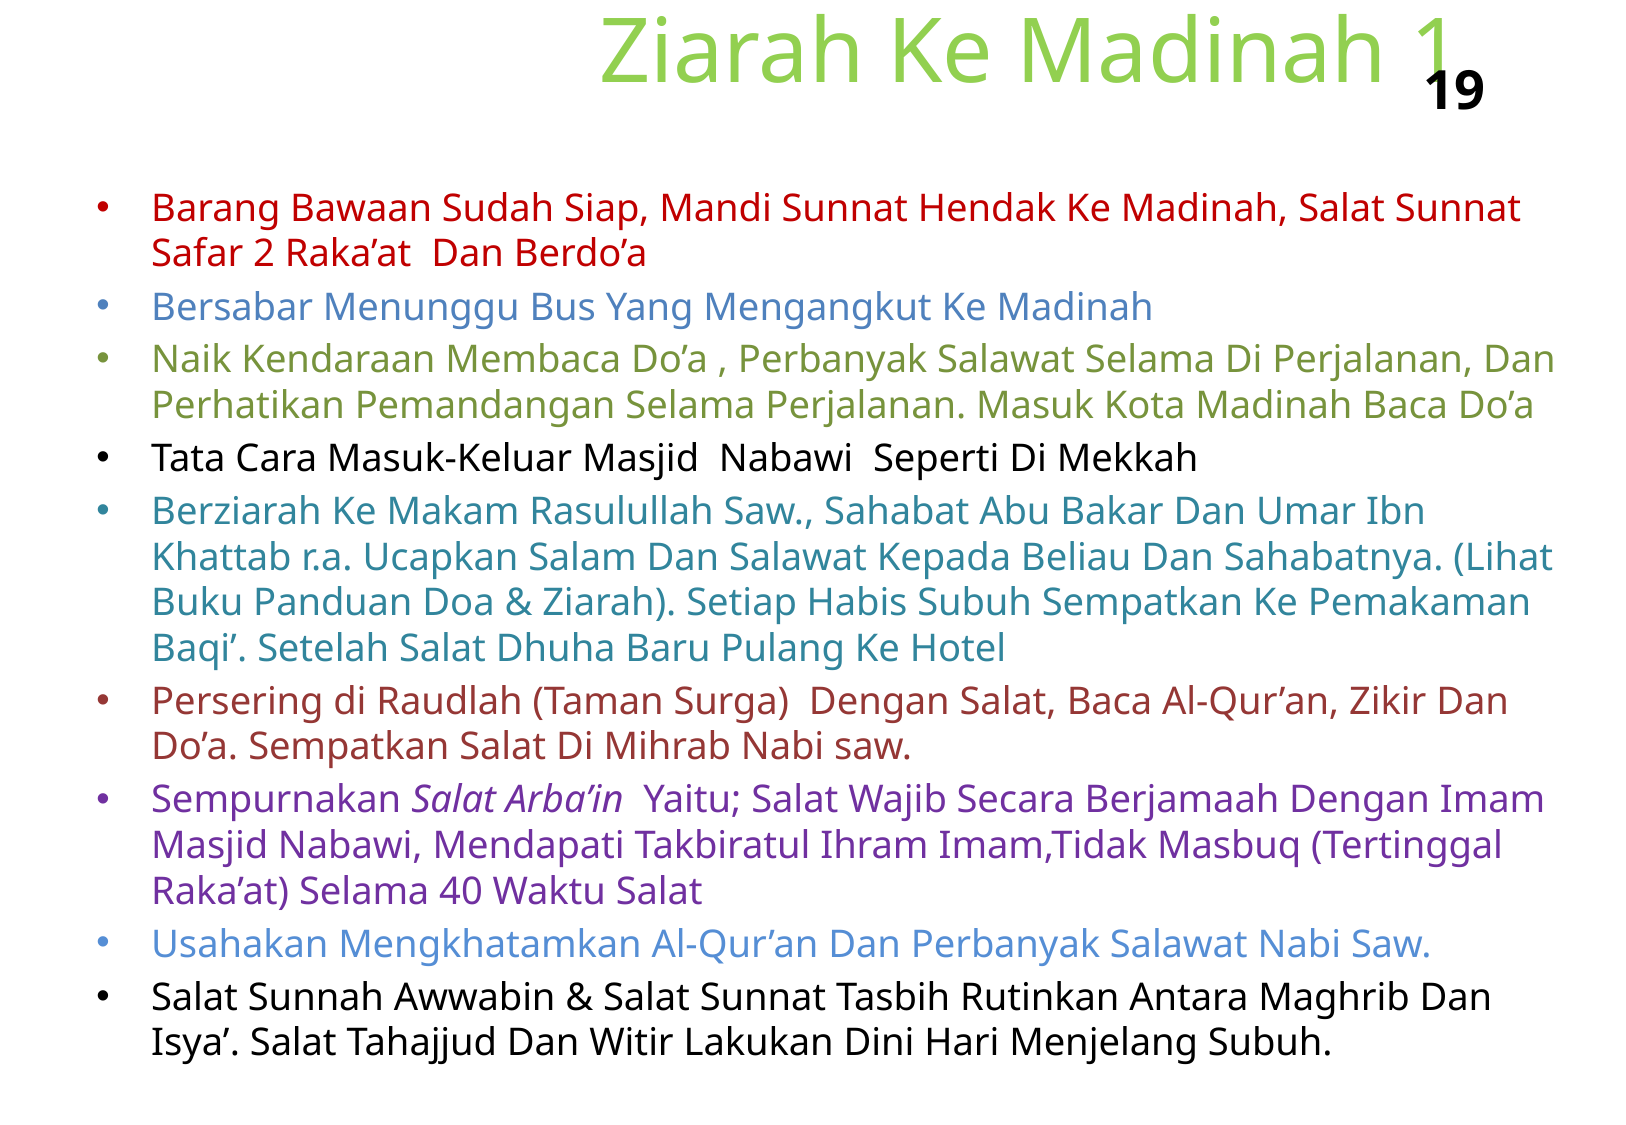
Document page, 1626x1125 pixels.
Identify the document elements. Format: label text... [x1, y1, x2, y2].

list Barang Bawaan Sudah Siap, Mandi Sunnat Hendak Ke Madinah, Salat Sunnat Safar 2 Raka’at Dan Berdo’a Bersabar Menunggu Bus Yang Mengangkut Ke Madinah Naik Kendaraan Membaca Do’a , Perbanyak Salawat Selama Di Perjalanan, Dan Perhatikan Pemandangan Selama Perjalanan. Masuk Kota Madinah Baca Do’a Tata Cara Masuk-Keluar Masjid Nabawi Seperti Di Mekkah Berziarah Ke Makam Rasulullah Saw., Sahabat Abu Bakar Dan Umar Ibn Khattab r.a. Ucapkan Salam Dan Salawat Kepada Beliau Dan Sahabatnya. (Lihat Buku Panduan Doa & Ziarah). Setiap Habis Subuh Sempatkan Ke Pemakaman Baqi’. Setelah Salat Dhuha Baru Pulang Ke Hotel Persering di Raudlah (Taman Surga) Dengan Salat, Baca Al-Qur’an, Zikir Dan Do’a. Sempatkan Salat Di Mihrab Nabi saw. Sempurnakan Salat Arba’in Yaitu; Salat Wajib Secara Berjamaah Dengan Imam Masjid Nabawi, Mendapati Takbiratul Ihram Imam,Tidak Masbuq (Tertinggal Raka’at) Selama 40 Waktu Salat Usahakan Mengkhatamkan Al-Qur’an Dan Perbanyak Salawat Nabi Saw. Salat Sunnah Awwabin & Salat Sunnat Tasbih Rutinkan Antara Maghrib Dan Isya’. Salat Tahajjud Dan Witir Lakukan Dini Hari Menjelang Subuh. [81, 175, 1586, 1090]
text_box 19 [1407, 46, 1503, 128]
title Ziarah Ke Madinah 1 [299, 0, 1625, 141]
